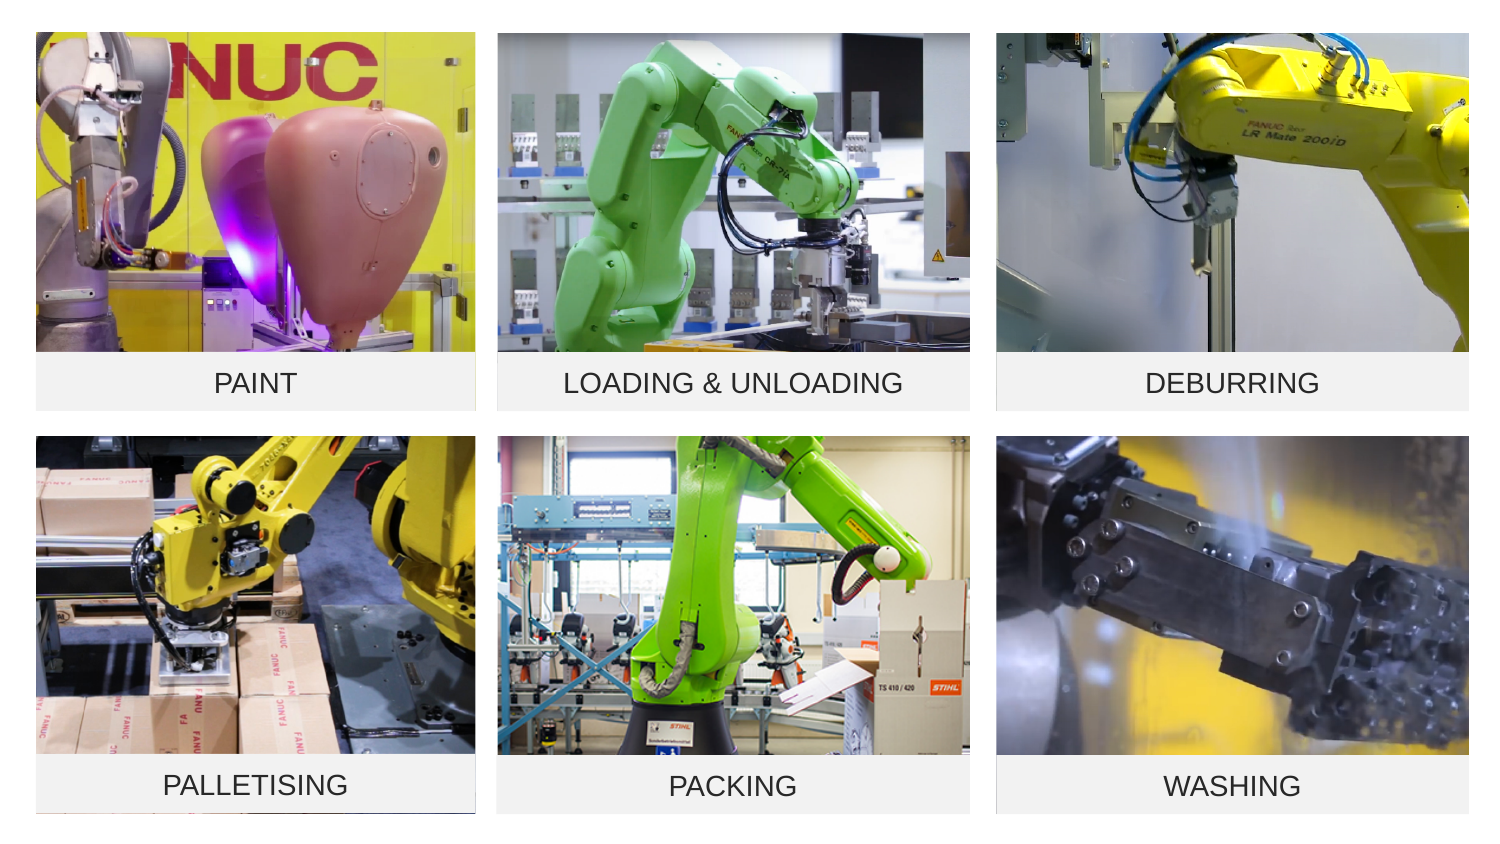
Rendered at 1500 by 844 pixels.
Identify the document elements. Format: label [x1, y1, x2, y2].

picture [35, 435, 476, 815]
picture [497, 32, 971, 412]
picture [35, 32, 476, 411]
picture [996, 435, 1470, 815]
picture [996, 32, 1470, 412]
picture [497, 435, 971, 815]
